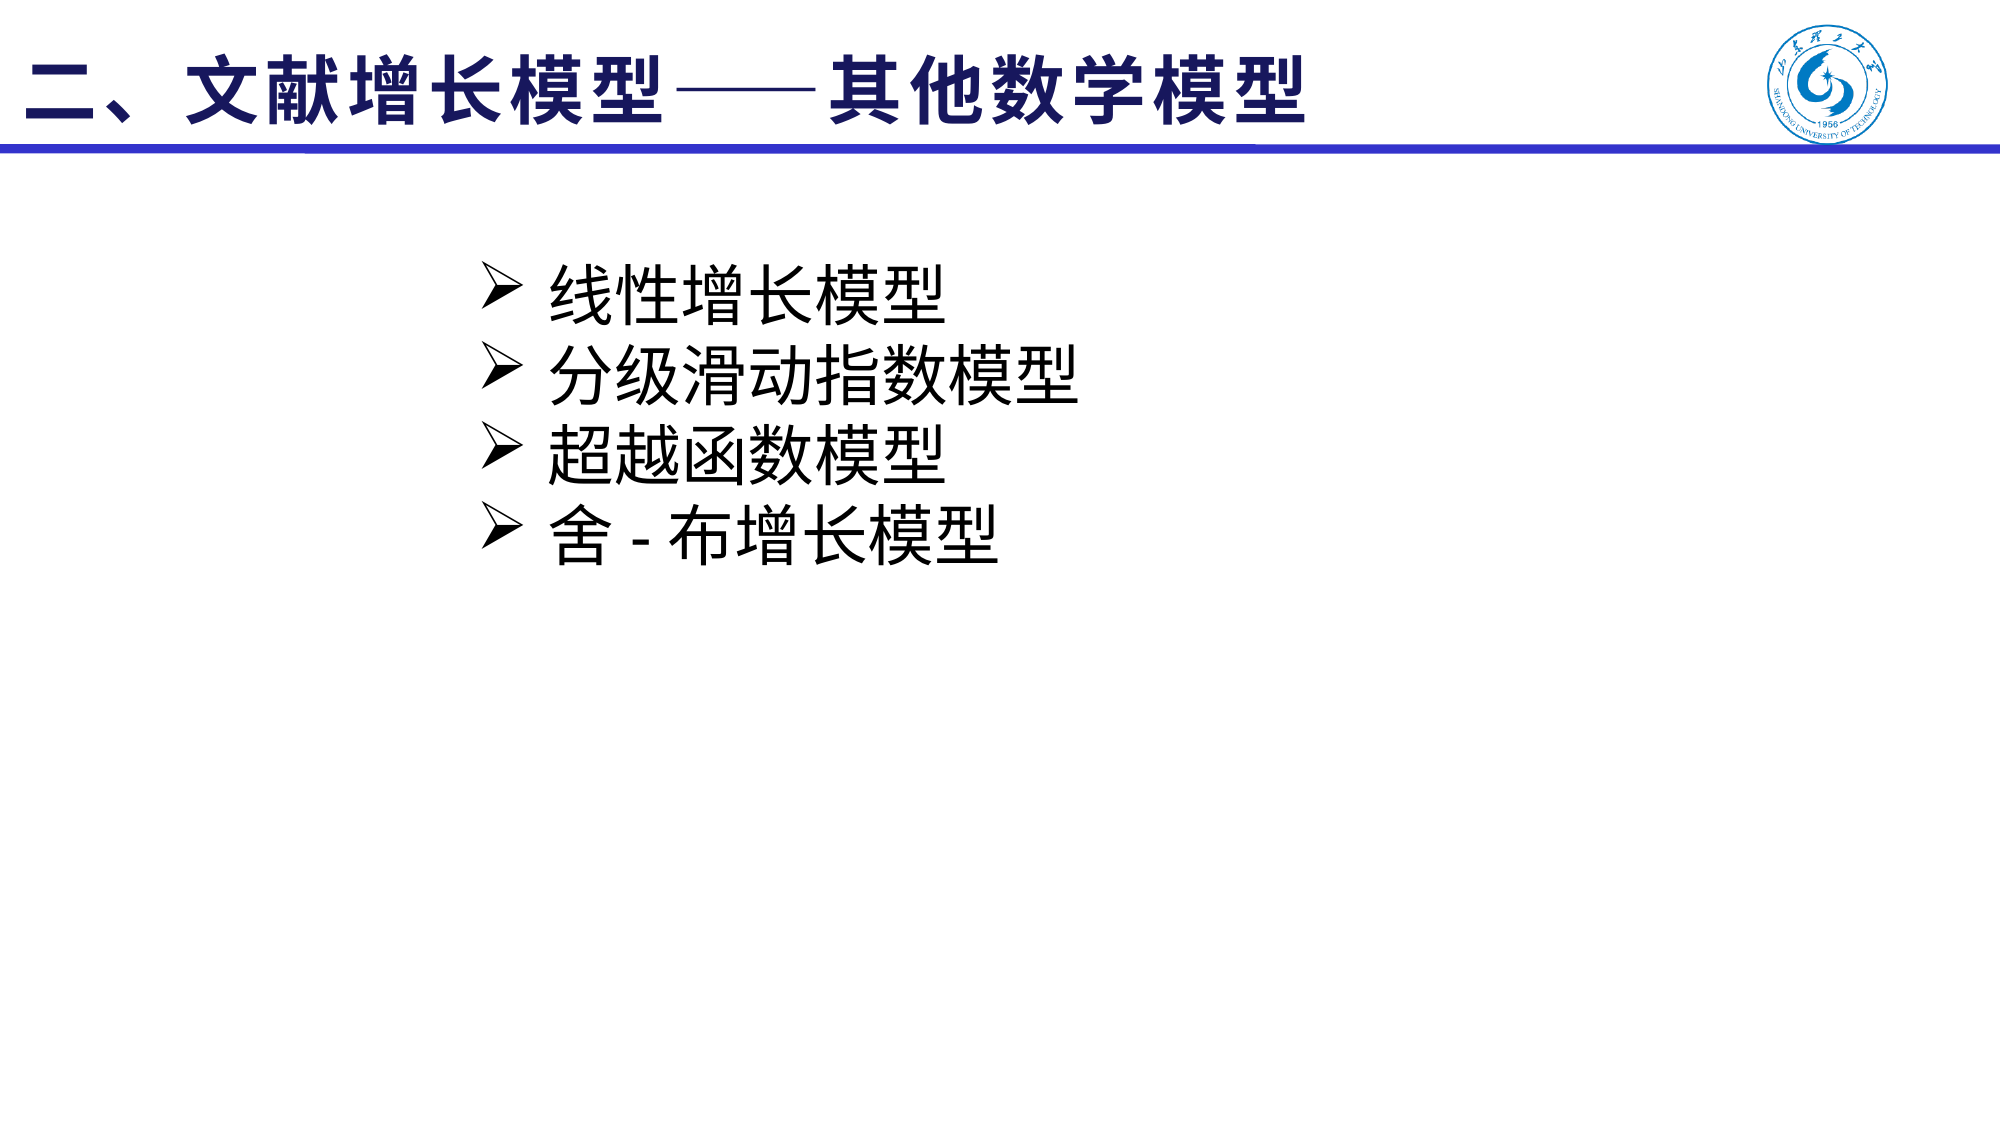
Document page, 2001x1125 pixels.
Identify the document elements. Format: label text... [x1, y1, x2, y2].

picture [1744, 0, 1910, 165]
title 二、文献增长模型——其他数学模型 [7, 30, 1808, 147]
list 线性增长模型 分级滑动指数模型 超越函数模型 舍-布增长模型 [456, 243, 1390, 811]
